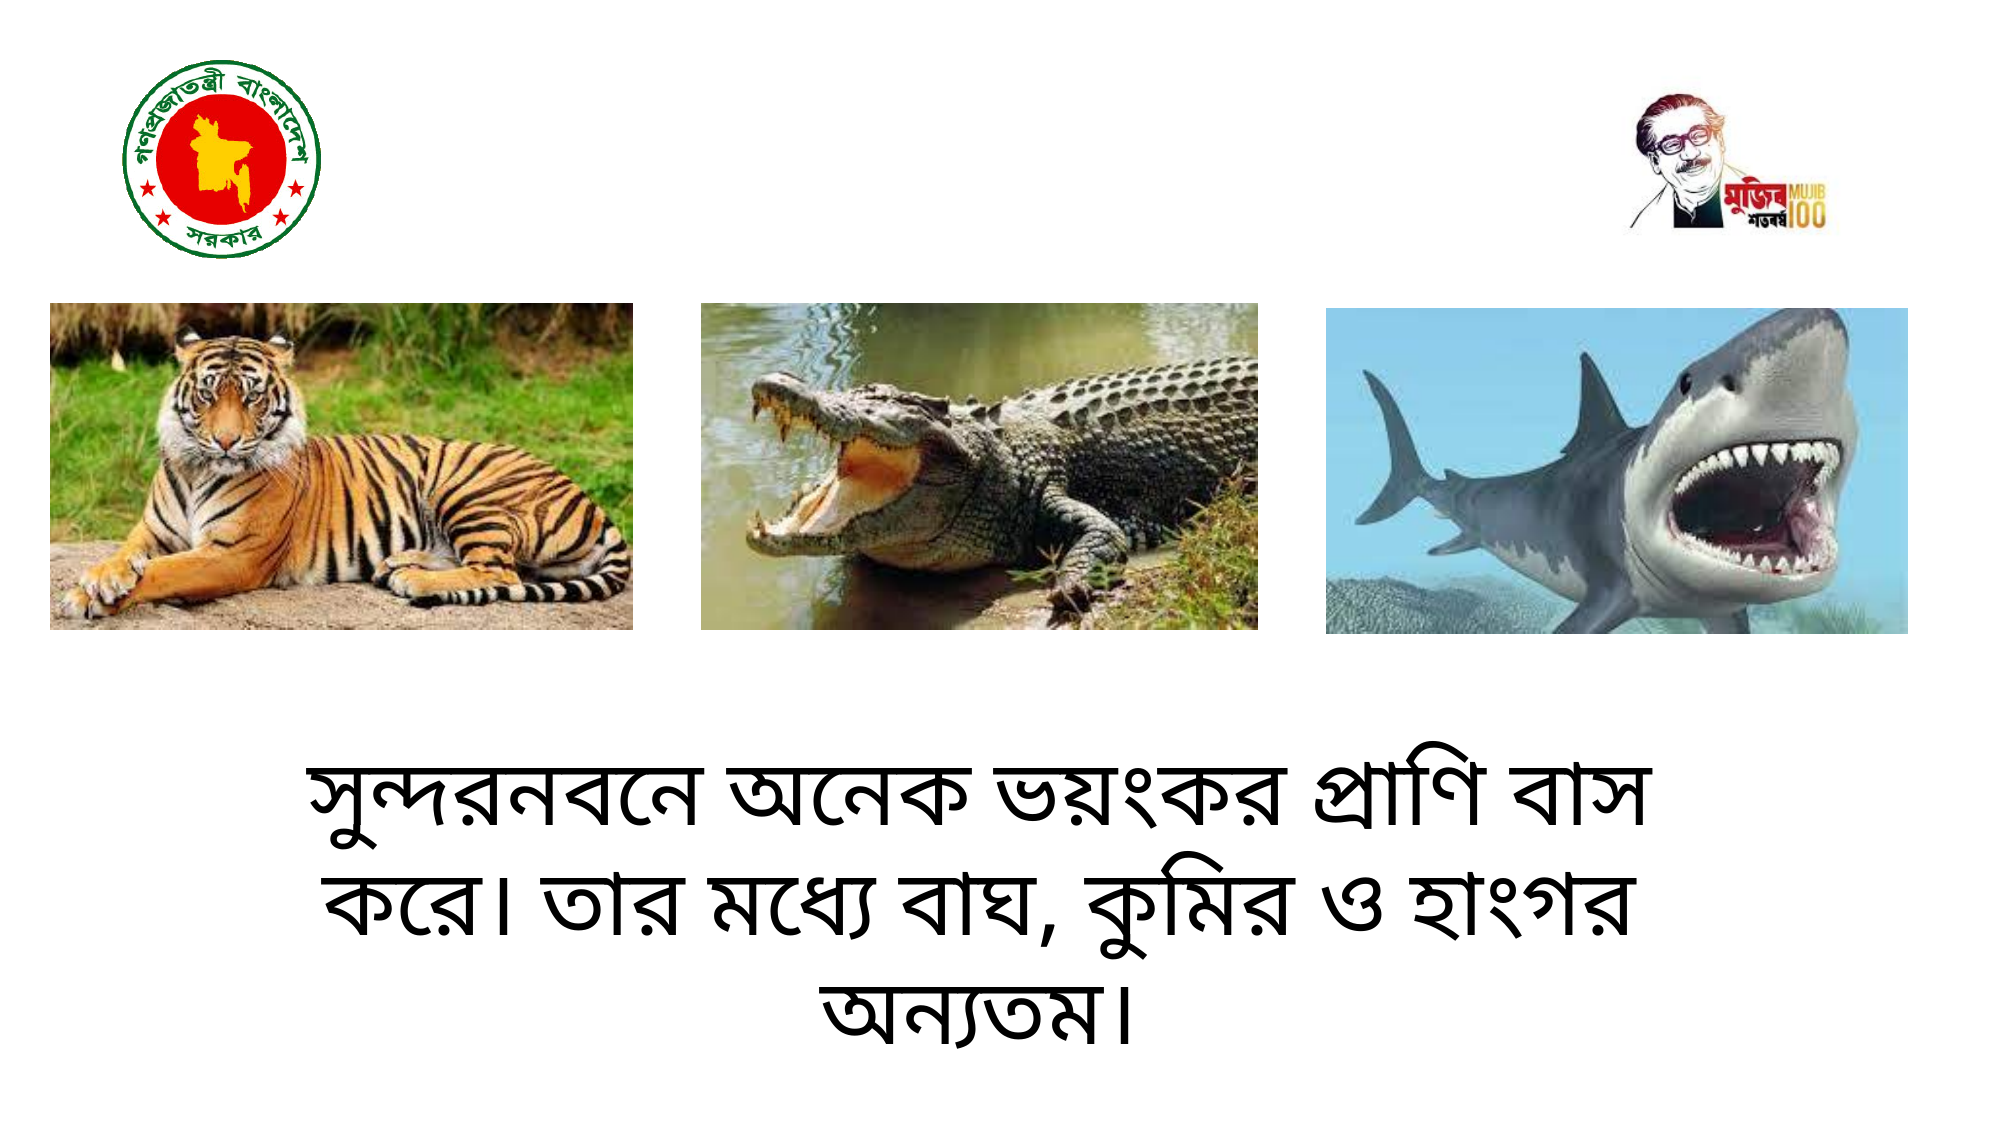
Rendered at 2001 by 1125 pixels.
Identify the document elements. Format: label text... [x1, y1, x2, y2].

picture [50, 303, 633, 630]
picture [1542, 57, 1911, 265]
text_box সুন্দরনবনে অনেক ভয়ংকর প্রাণি বাস করে। তার মধ্যে বাঘ, কুমির ও হাংগর অন্যতম। [269, 726, 1689, 1071]
picture [1326, 308, 1908, 634]
picture [112, 57, 329, 265]
picture [701, 303, 1258, 630]
